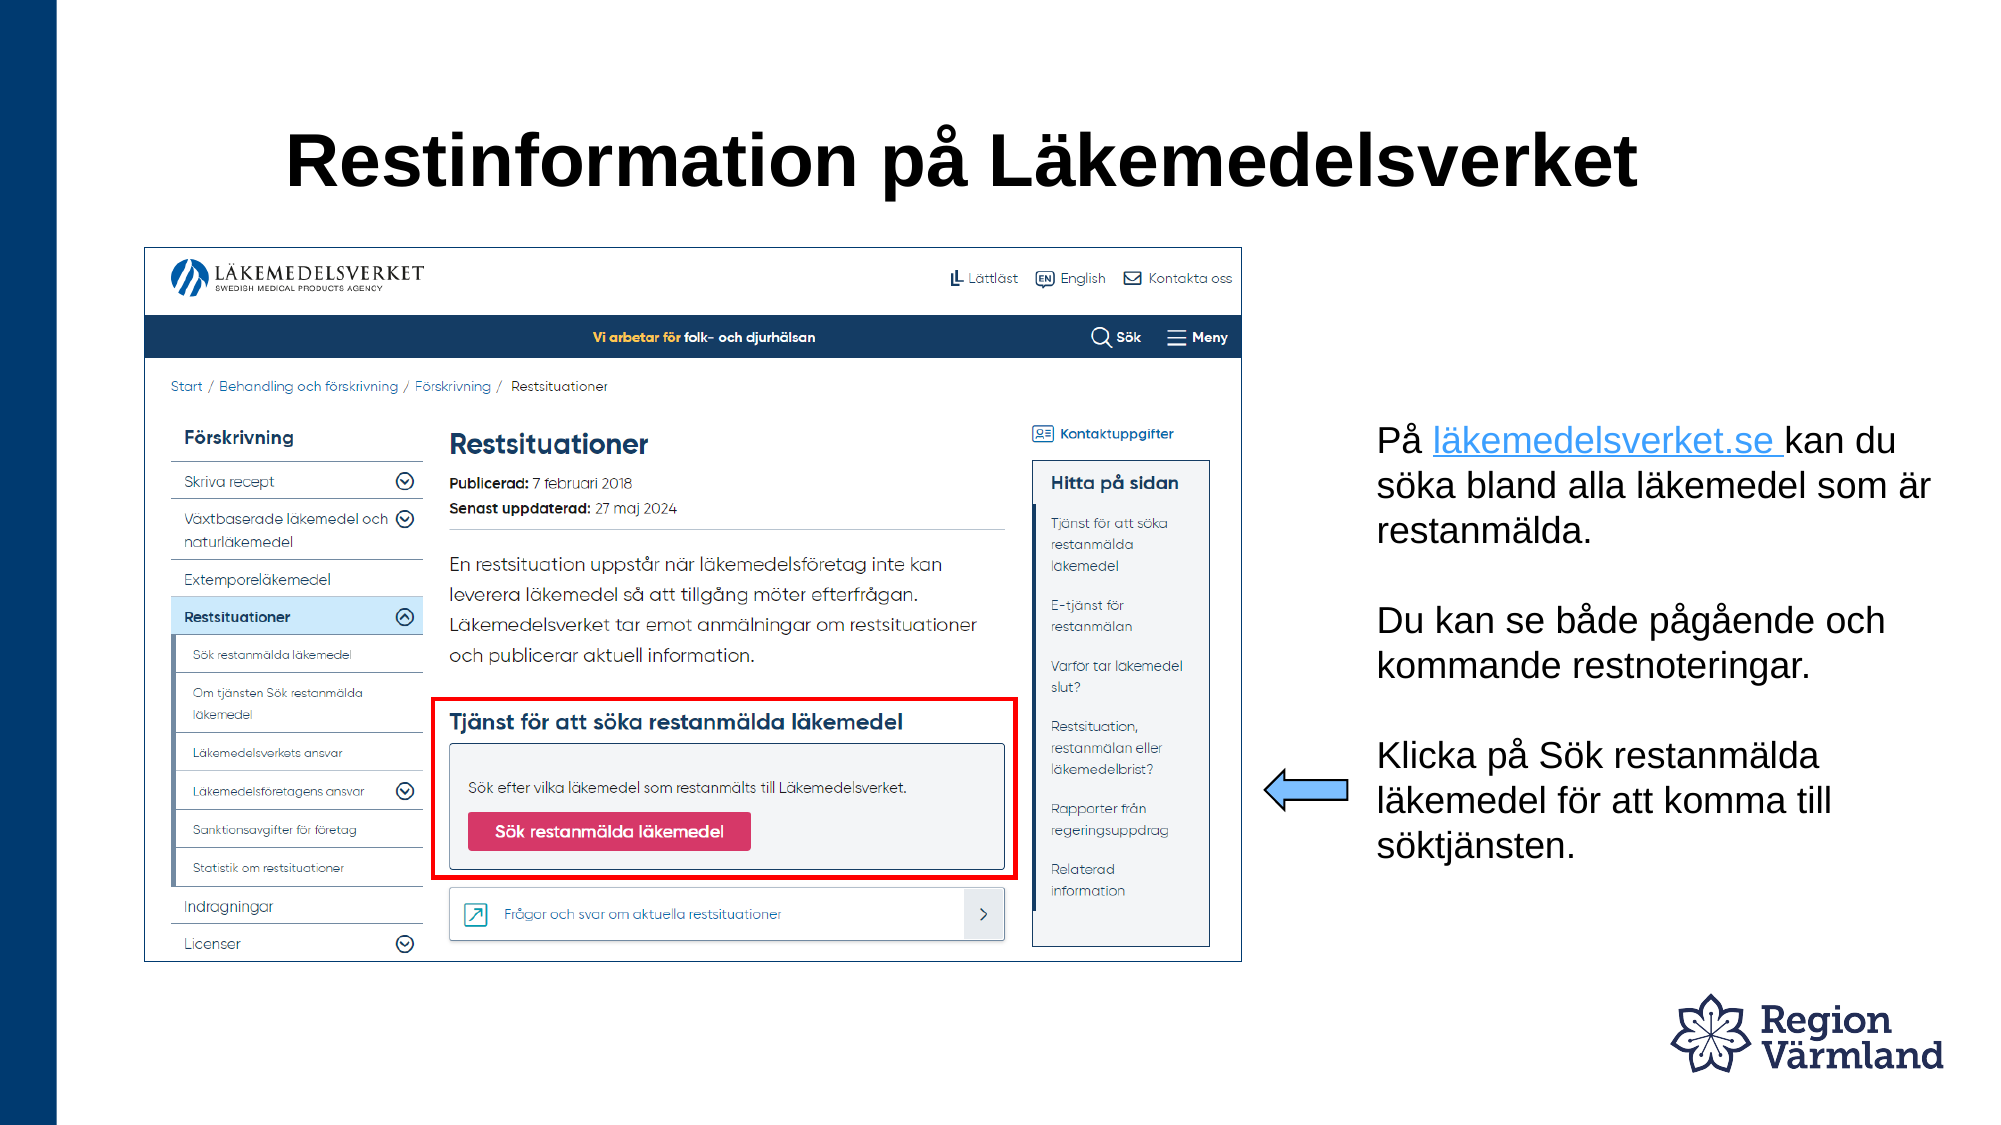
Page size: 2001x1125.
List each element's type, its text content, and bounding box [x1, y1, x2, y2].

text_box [143, 247, 1242, 962]
text_box På läkemedelsverket.se kan du söka bland alla läkemedel som är restanmälda. Du kan se både pågående och kommande restnoteringar. Klicka på Sök restanmälda läkemedel för att komma till söktjänsten. [1361, 408, 1954, 873]
text_box Restinformation på Läkemedelsverket [270, 76, 1820, 209]
picture [1670, 993, 1944, 1073]
text_box [1263, 767, 1349, 813]
